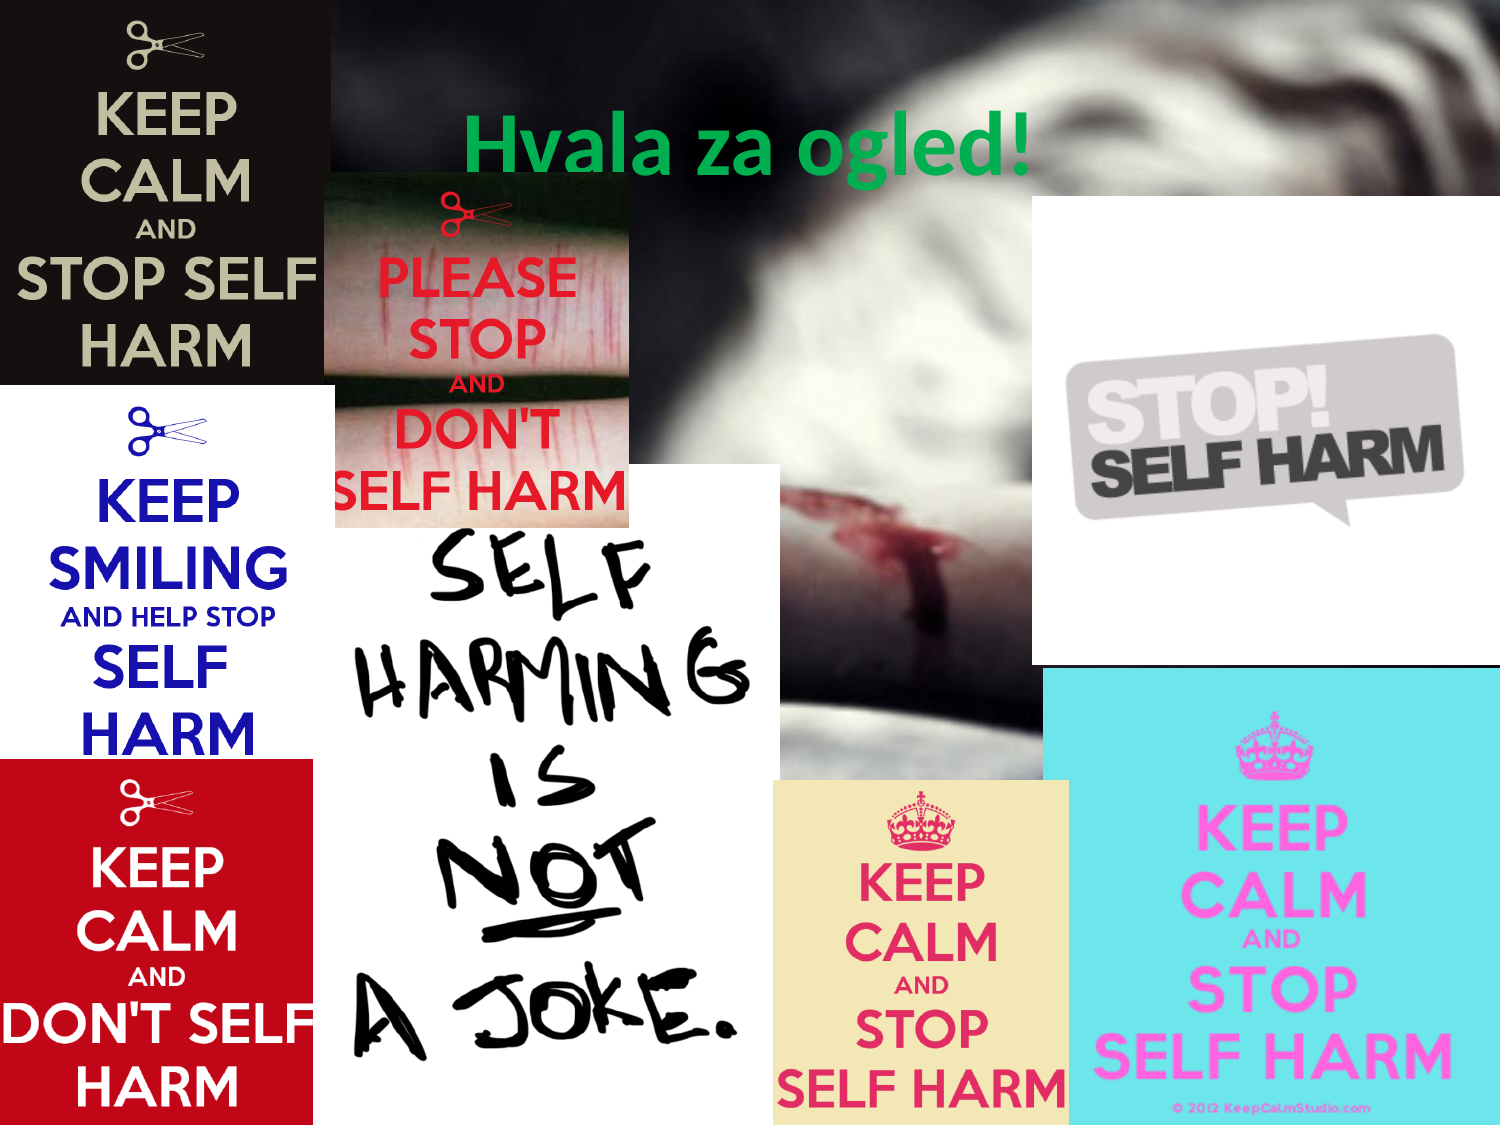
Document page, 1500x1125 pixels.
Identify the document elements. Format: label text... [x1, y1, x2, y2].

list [0, 0, 331, 383]
picture [0, 0, 1500, 1125]
title Hvala za ogled! [335, 45, 1425, 233]
